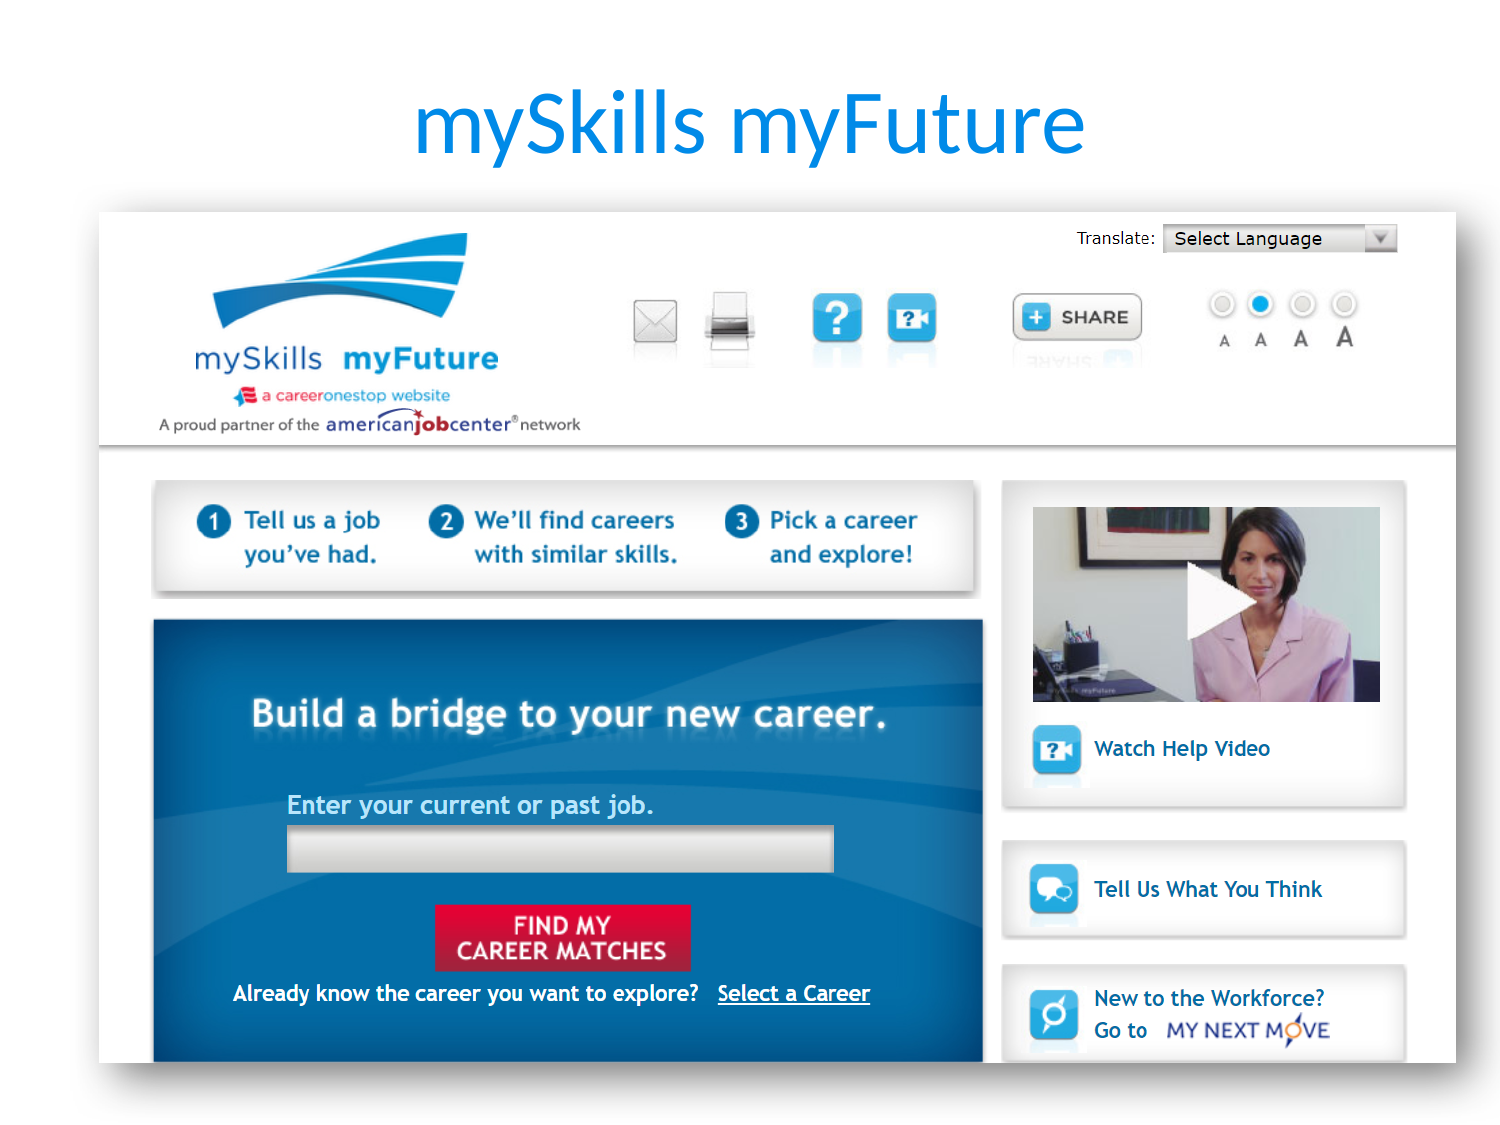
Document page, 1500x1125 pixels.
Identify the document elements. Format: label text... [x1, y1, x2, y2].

title mySkills myFuture [74, 45, 1426, 188]
picture [99, 212, 1456, 1063]
